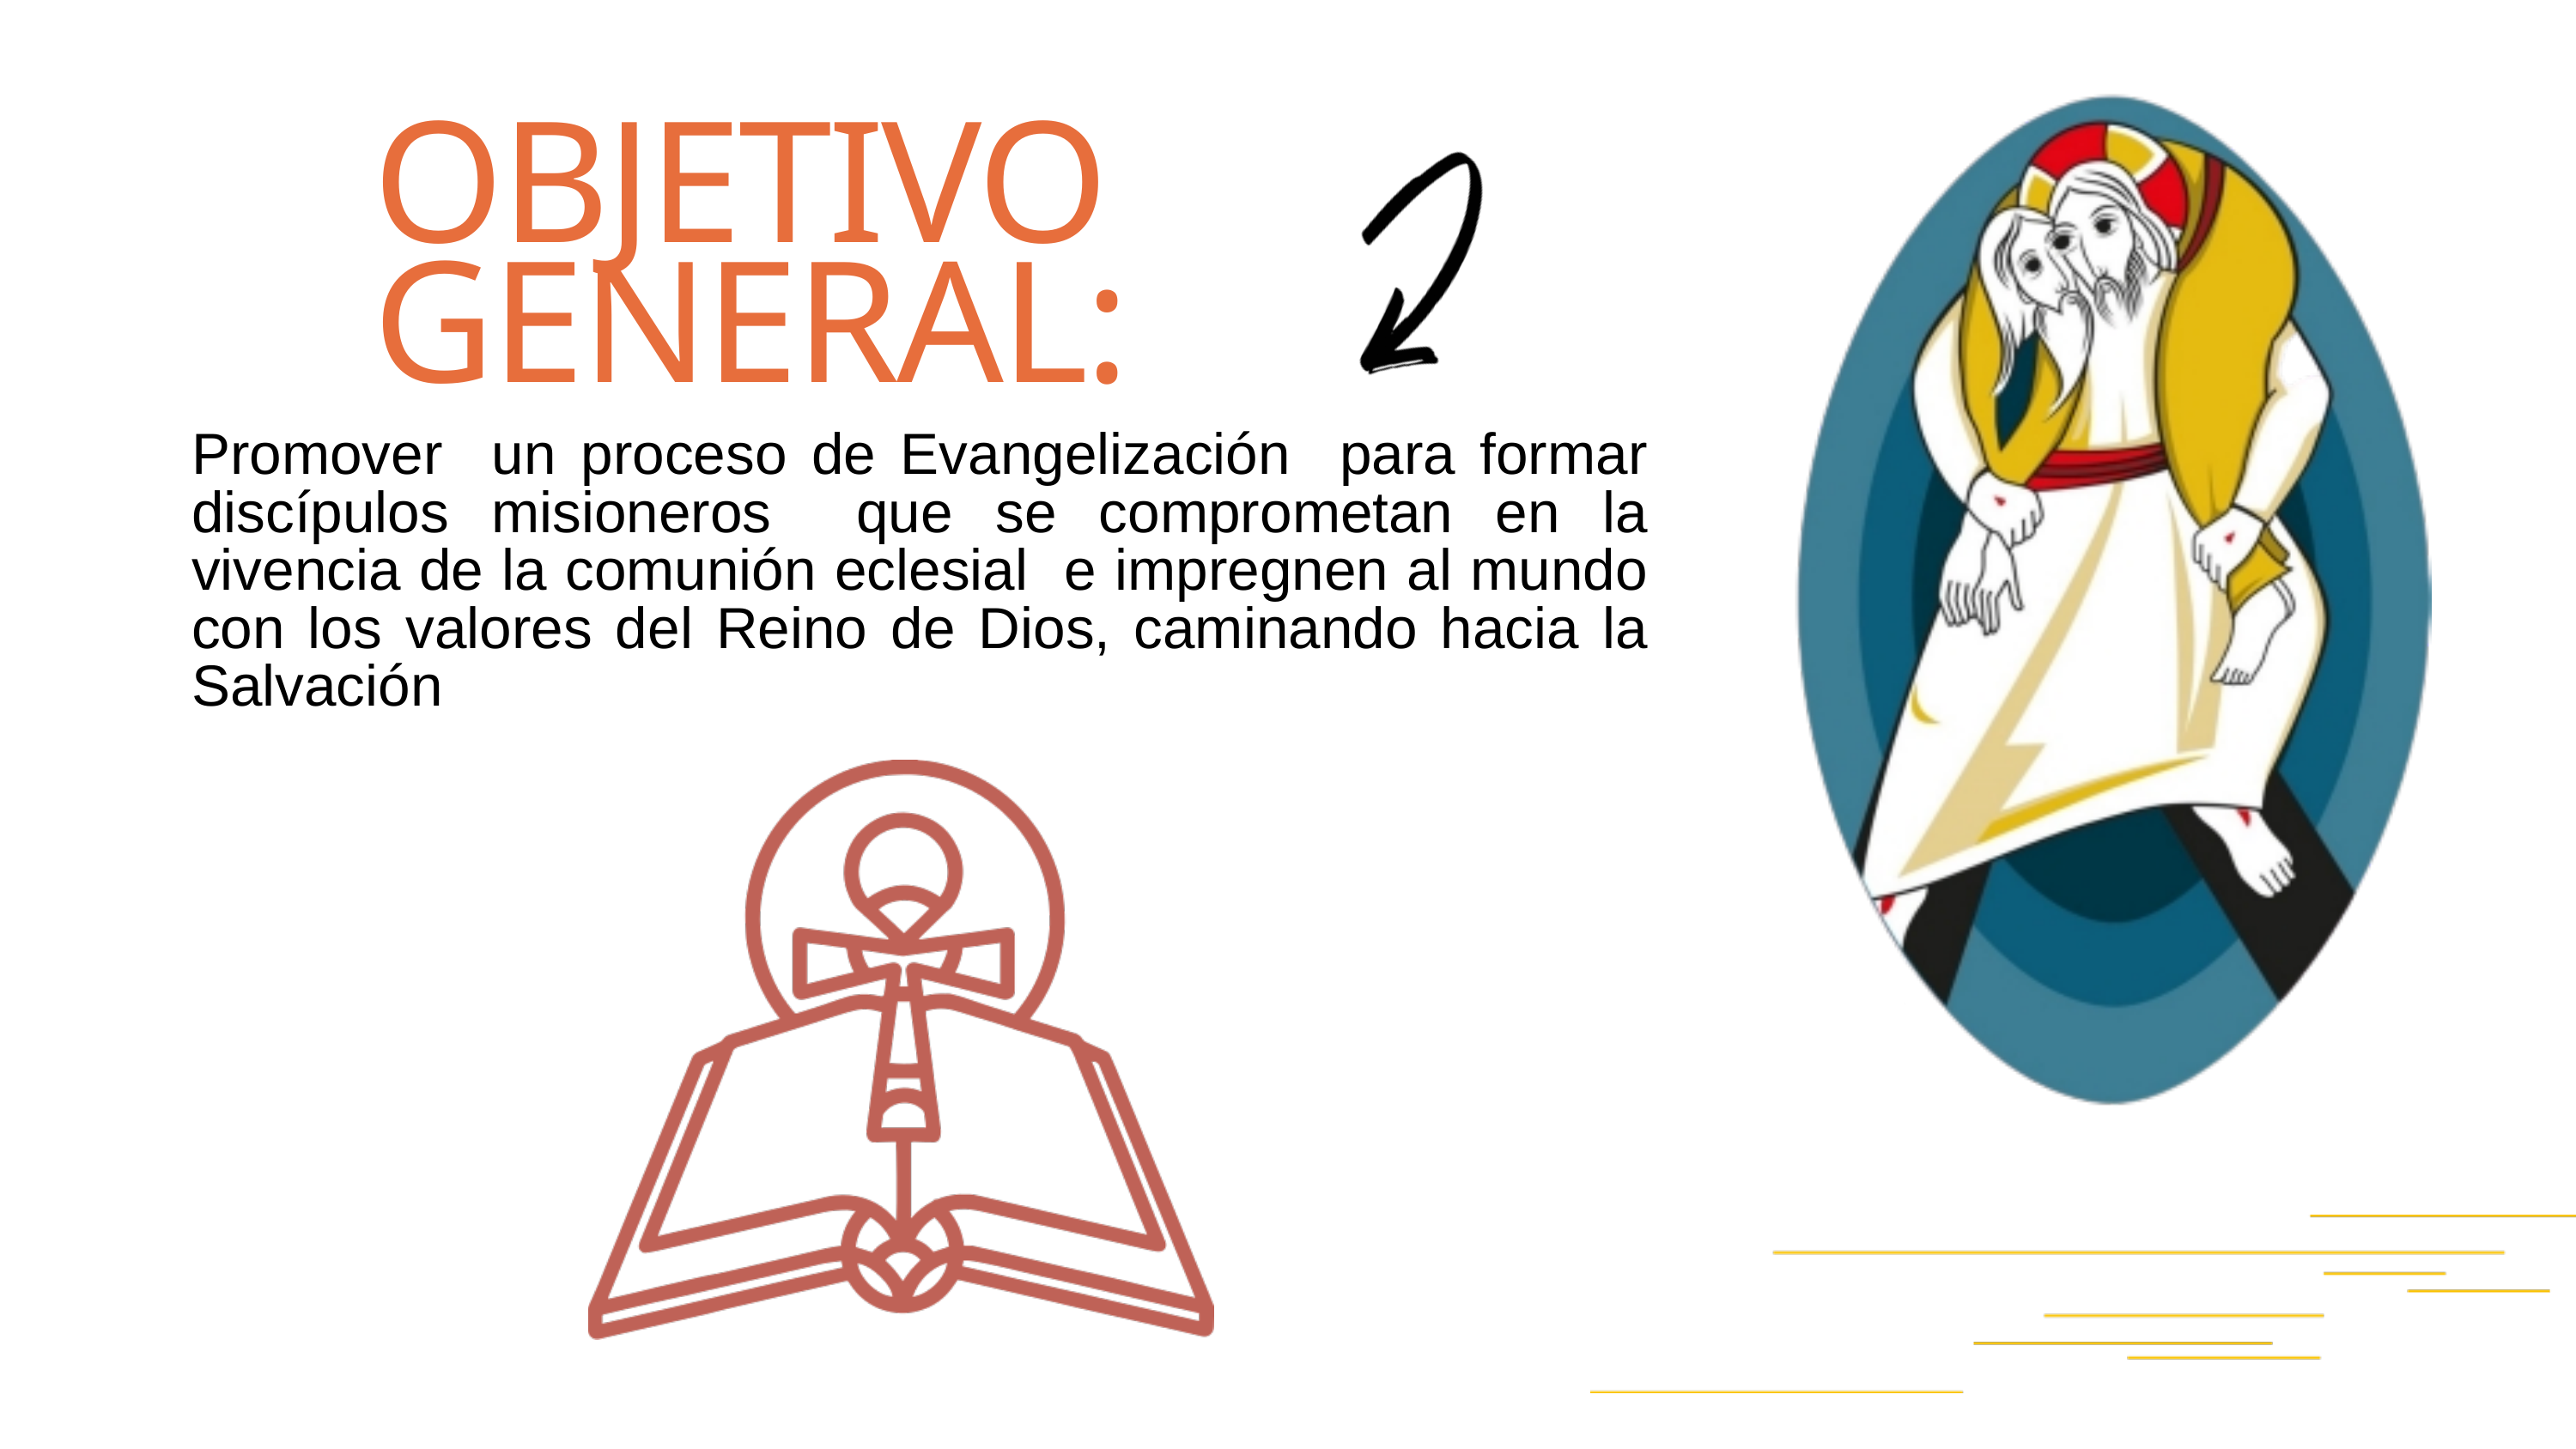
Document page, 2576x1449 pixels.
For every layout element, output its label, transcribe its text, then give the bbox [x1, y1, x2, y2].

text_box Promover un proceso de Evangelización para formar discípulos misioneros que se comprometan en la vivencia de la comunión eclesial e impregnen al mundo con los valores del Reino de Dios, caminando hacia la Salvación [191, 427, 1648, 776]
picture [1282, 112, 1546, 413]
picture [1590, 1214, 2576, 1393]
picture [1714, 0, 2432, 1202]
picture [588, 760, 1214, 1340]
text_box OBJETIVO GENERAL: [373, 136, 1710, 416]
